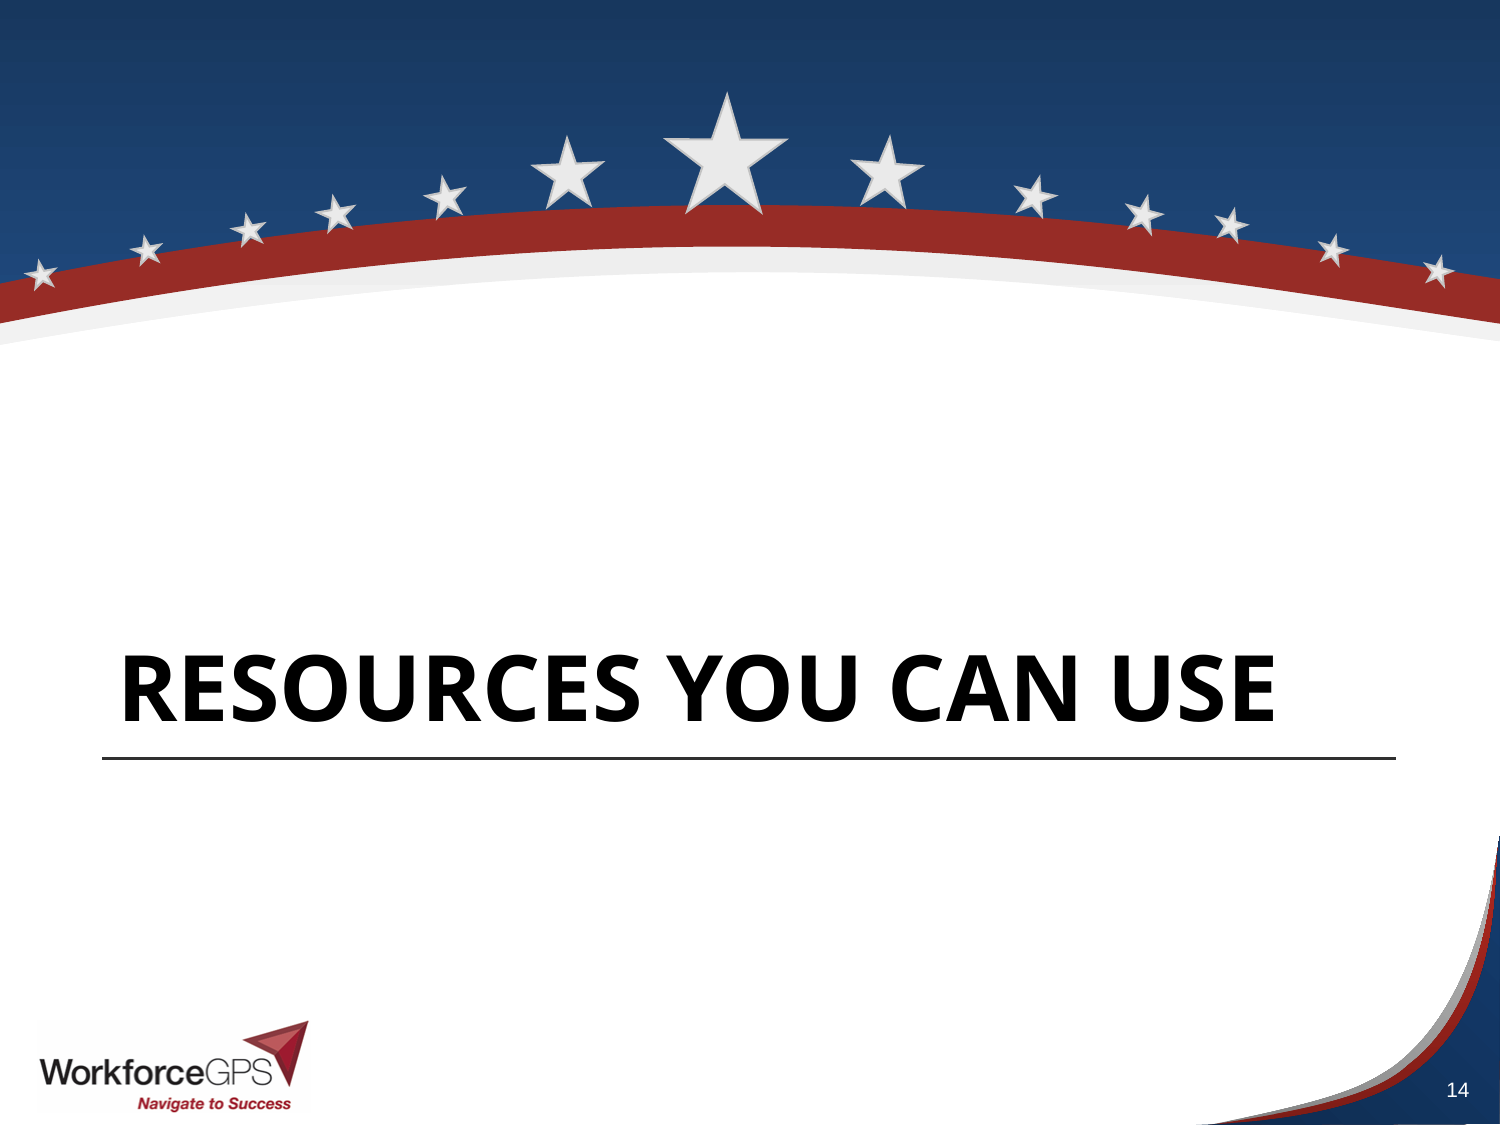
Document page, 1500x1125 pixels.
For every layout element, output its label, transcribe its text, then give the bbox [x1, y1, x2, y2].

picture [37, 1020, 311, 1113]
slide_number 14 [1056, 1065, 1485, 1114]
title Resources You Can Use [102, 339, 1397, 749]
